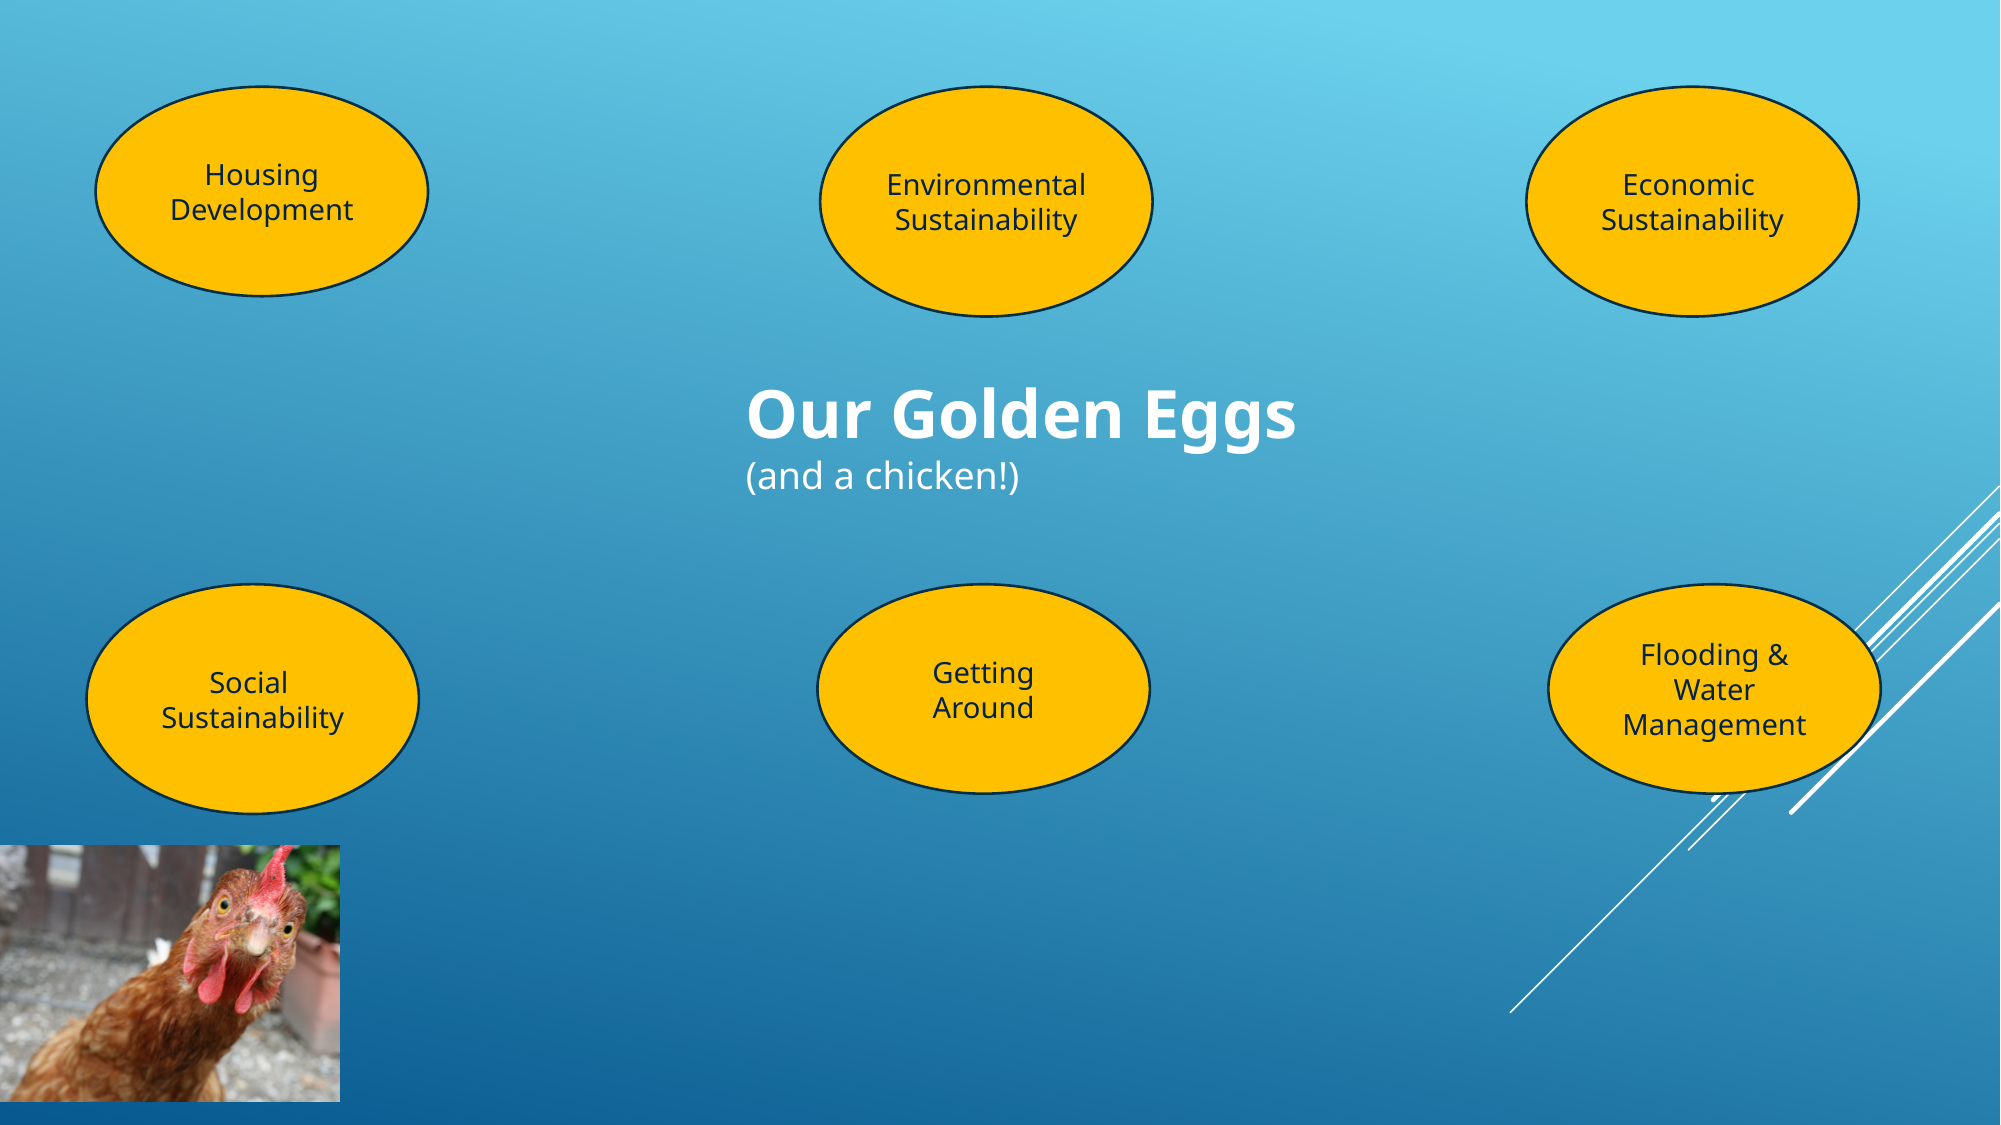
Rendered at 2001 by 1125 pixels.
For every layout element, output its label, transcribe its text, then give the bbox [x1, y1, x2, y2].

text_box Social Sustainability [85, 582, 421, 816]
text_box Economic Sustainability [1525, 85, 1861, 318]
text_box Environmental Sustainability [818, 85, 1154, 318]
text_box Our Golden Eggs (and a chicken!) [731, 364, 1334, 505]
picture [0, 845, 340, 1103]
text_box Getting Around [816, 582, 1152, 795]
text_box Flooding & Water Management [1547, 582, 1883, 795]
text_box Housing Development [94, 85, 430, 298]
